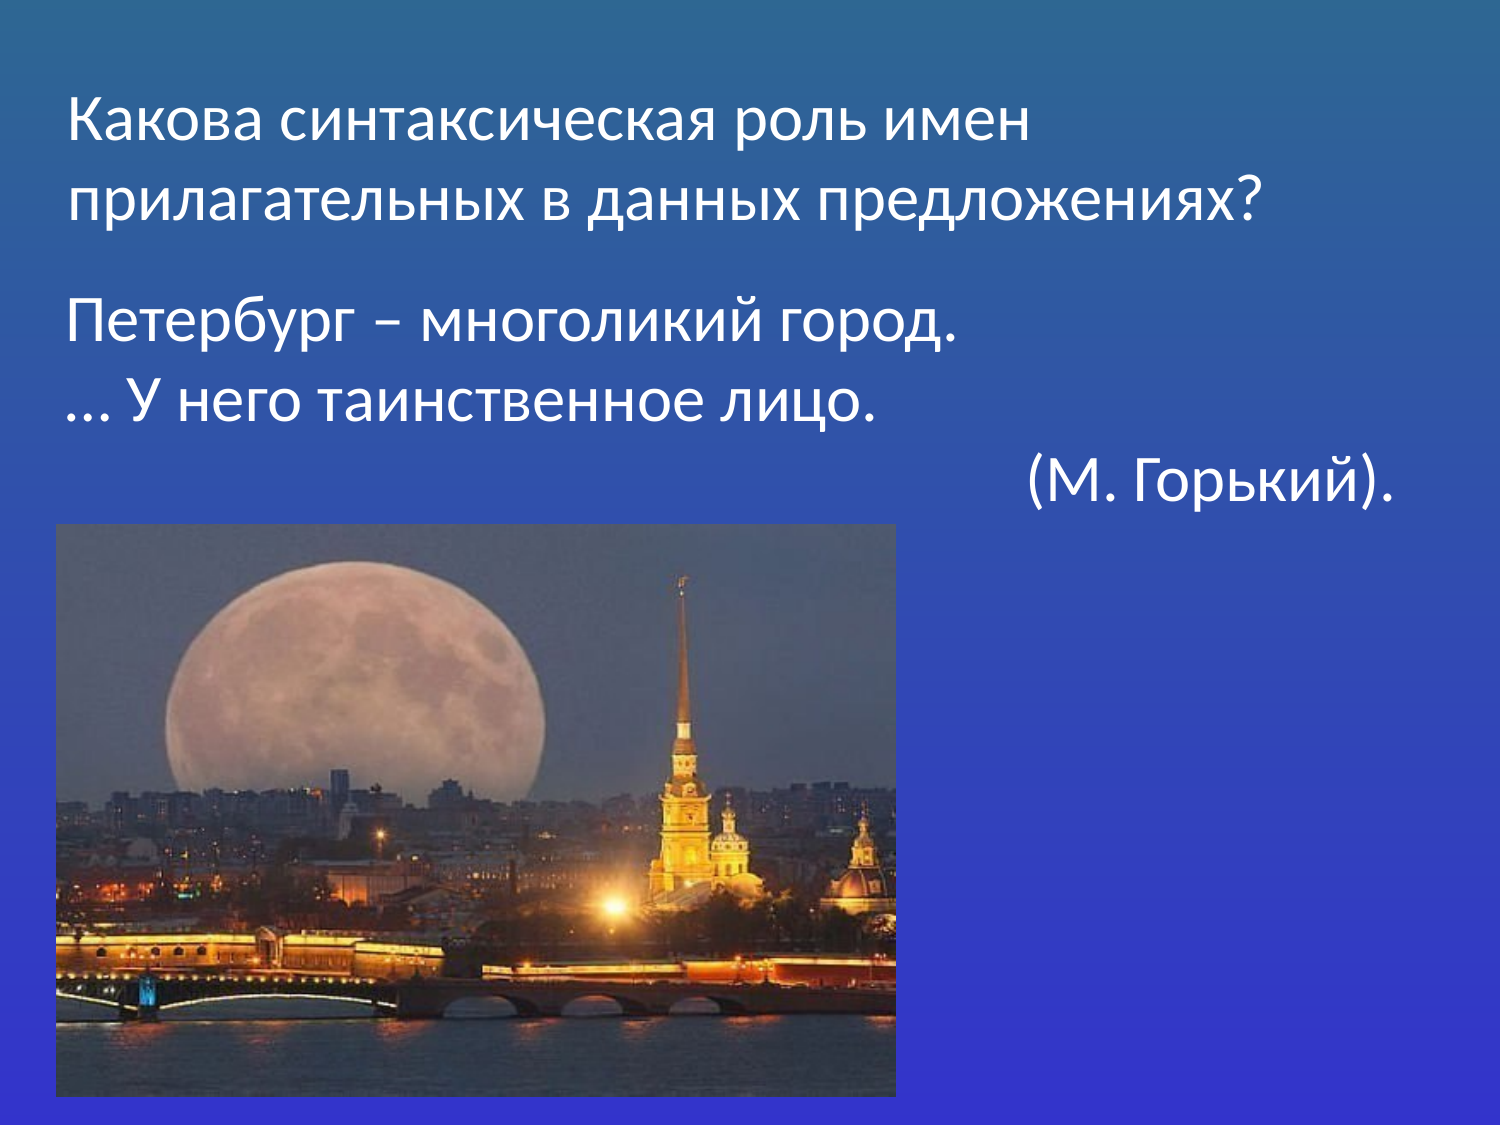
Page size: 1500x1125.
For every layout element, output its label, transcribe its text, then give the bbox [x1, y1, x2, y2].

picture [56, 524, 896, 1097]
text_box Какова синтаксическая роль имен прилагательных в данных предложениях? [53, 66, 1424, 241]
text_box Петербург – многоликий город. … У него таинственное лицо. (М. Горький). [50, 267, 1421, 522]
